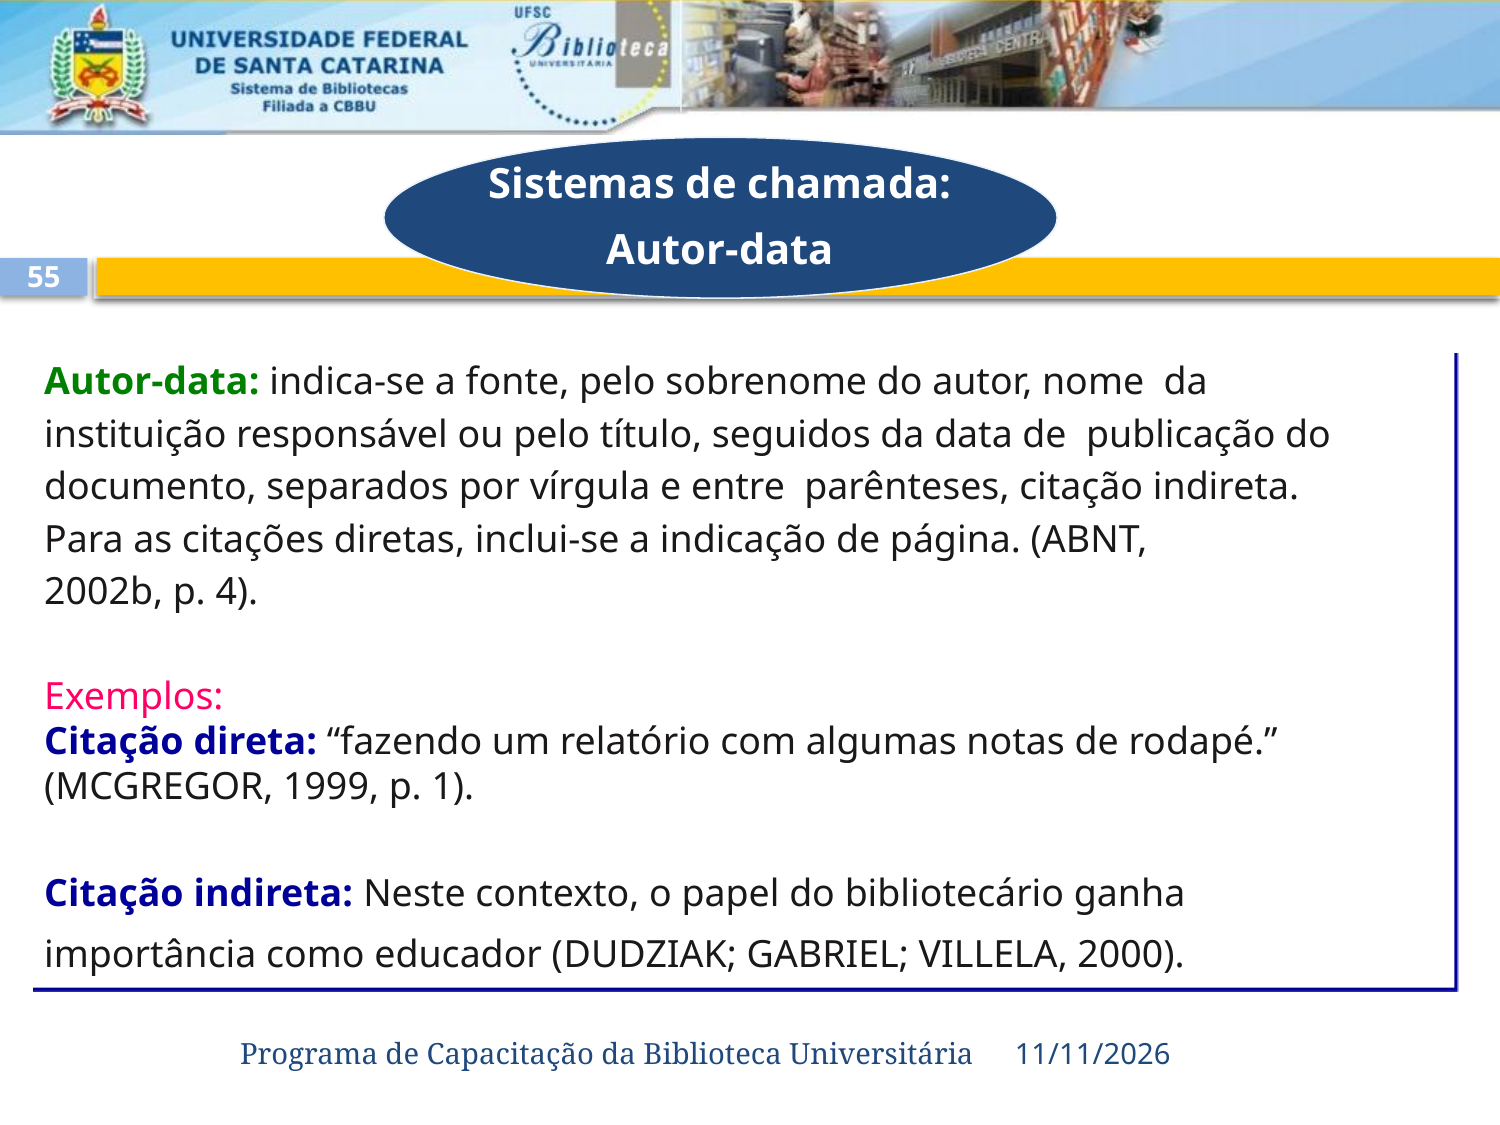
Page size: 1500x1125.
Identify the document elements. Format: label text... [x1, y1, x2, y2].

slide_number 55 [0, 257, 88, 298]
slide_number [999, 1025, 1438, 1085]
text_box Sistemas de chamada: Autor-data [383, 137, 1058, 299]
picture [0, 0, 1500, 135]
text_box Autor-data: indica-se a fonte, pelo sobrenome do autor, nome da instituição responsável ou pelo título, seguidos da data de publicação do documento, separados por vírgula e entre parênteses, citação indireta. Para as citações diretas, inclui-se a indicação de página. (ABNT, 2002b, p. 4). Exemplos: Citação direta: “fazendo um relatório com algumas notas de rodapé.” (MCGREGOR, 1999, p. 1). Citação indireta: Neste contexto, o papel do bibliotecário ganha importância como educador (DUDZIAK; GABRIEL; VILLELA, 2000). [29, 349, 1455, 988]
footer Programa de Capacitação da Biblioteca Universitária [99, 1024, 990, 1085]
